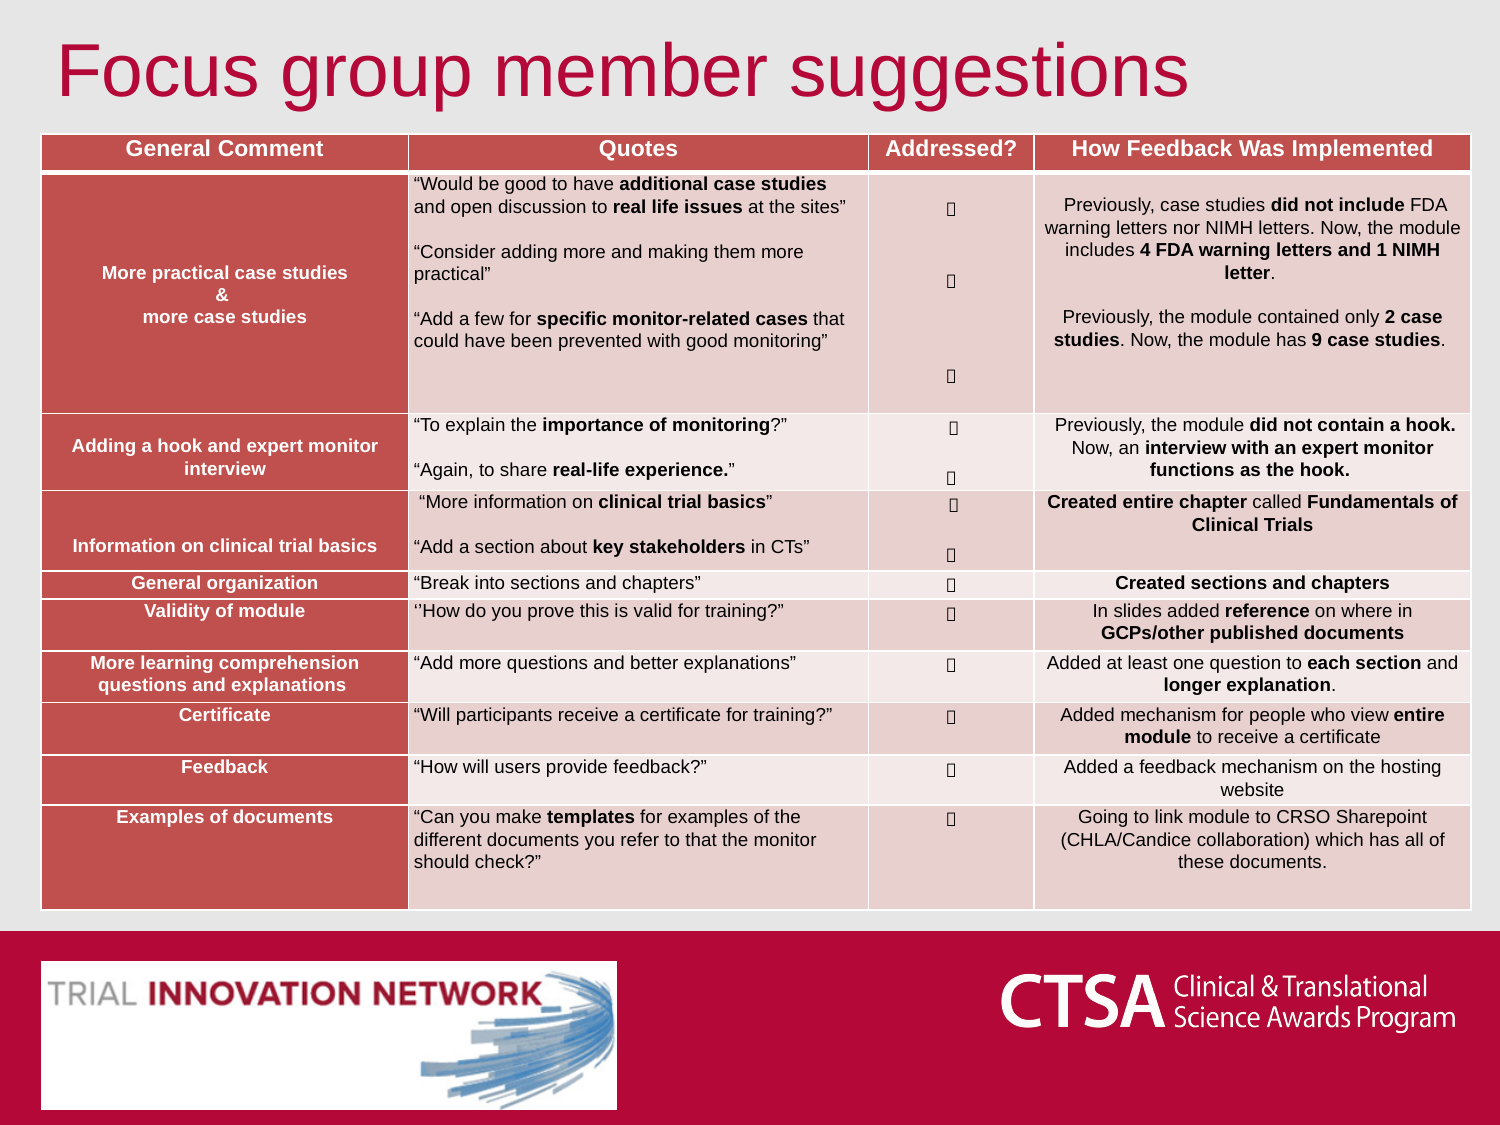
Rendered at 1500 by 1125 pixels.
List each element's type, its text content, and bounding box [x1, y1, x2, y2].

table_header General Comment [42, 135, 408, 170]
table_cell Created sections and chapters [1035, 572, 1470, 598]
table_cell “To explain the importance of monitoring?” “Again, to share real-life experience.” [409, 414, 868, 490]
table_cell  [869, 652, 1033, 702]
table_cell   [869, 414, 1033, 490]
table_cell Added a feedback mechanism on the hosting website [1035, 756, 1470, 804]
table_cell Examples of documents [42, 806, 408, 909]
table_cell “Break into sections and chapters” [409, 572, 868, 598]
table_cell Adding a hook and expert monitor interview [42, 414, 408, 490]
table_cell Information on clinical trial basics [42, 491, 408, 570]
table_cell ‘’How do you prove this is valid for training?” [409, 600, 868, 650]
table_cell Certificate [42, 703, 408, 754]
table_cell  [869, 600, 1033, 650]
table_cell Added mechanism for people who view entire module to receive a certificate [1035, 703, 1470, 754]
table_cell “How will users provide feedback?” [409, 756, 868, 804]
table_cell  [869, 703, 1033, 754]
table_cell “More information on clinical trial basics” “Add a section about key stakeholders in CTs” [409, 491, 868, 570]
picture [990, 961, 1466, 1046]
table_cell “Can you make templates for examples of the different documents you refer to that the monitor should check?” [409, 806, 868, 909]
table_cell Created entire chapter called Fundamentals of Clinical Trials [1035, 491, 1470, 570]
picture [41, 961, 617, 1110]
table_cell Going to link module to CRSO Sharepoint (CHLA/Candice collaboration) which has all of these documents. [1035, 806, 1470, 909]
title Focus group member suggestions [41, 0, 1335, 133]
table_cell   [869, 491, 1033, 570]
table_cell “Add more questions and better explanations” [409, 652, 868, 702]
table_header Addressed? [869, 135, 1033, 170]
table_cell    [869, 175, 1033, 413]
table_cell General organization [42, 572, 408, 598]
table_cell “Will participants receive a certificate for training?” [409, 703, 868, 754]
table_cell In slides added reference on where in GCPs/other published documents [1035, 600, 1470, 650]
table_cell “Would be good to have additional case studies and open discussion to real life issues at the sites” “Consider adding more and making them more practical” “Add a few for specific monitor-related cases that could have been prevented with good monitoring” [409, 175, 868, 413]
table_cell Validity of module [42, 600, 408, 650]
table_cell Previously, the module did not contain a hook. Now, an interview with an expert monitor functions as the hook. [1035, 414, 1470, 490]
table_header How Feedback Was Implemented [1035, 135, 1470, 170]
table_cell Previously, case studies did not include FDA warning letters nor NIMH letters. Now, the module includes 4 FDA warning letters and 1 NIMH letter. Previously, the module contained only 2 case studies. Now, the module has 9 case studies. [1035, 175, 1470, 413]
table_cell  [869, 572, 1033, 598]
table_cell  [869, 756, 1033, 804]
table_header Quotes [409, 135, 868, 170]
table_cell  [869, 806, 1033, 909]
table_cell More learning comprehension questions and explanations [42, 652, 408, 702]
table_cell Feedback [42, 756, 408, 804]
table_cell More practical case studies & more case studies [42, 175, 408, 413]
table_cell Added at least one question to each section and longer explanation. [1035, 652, 1470, 702]
